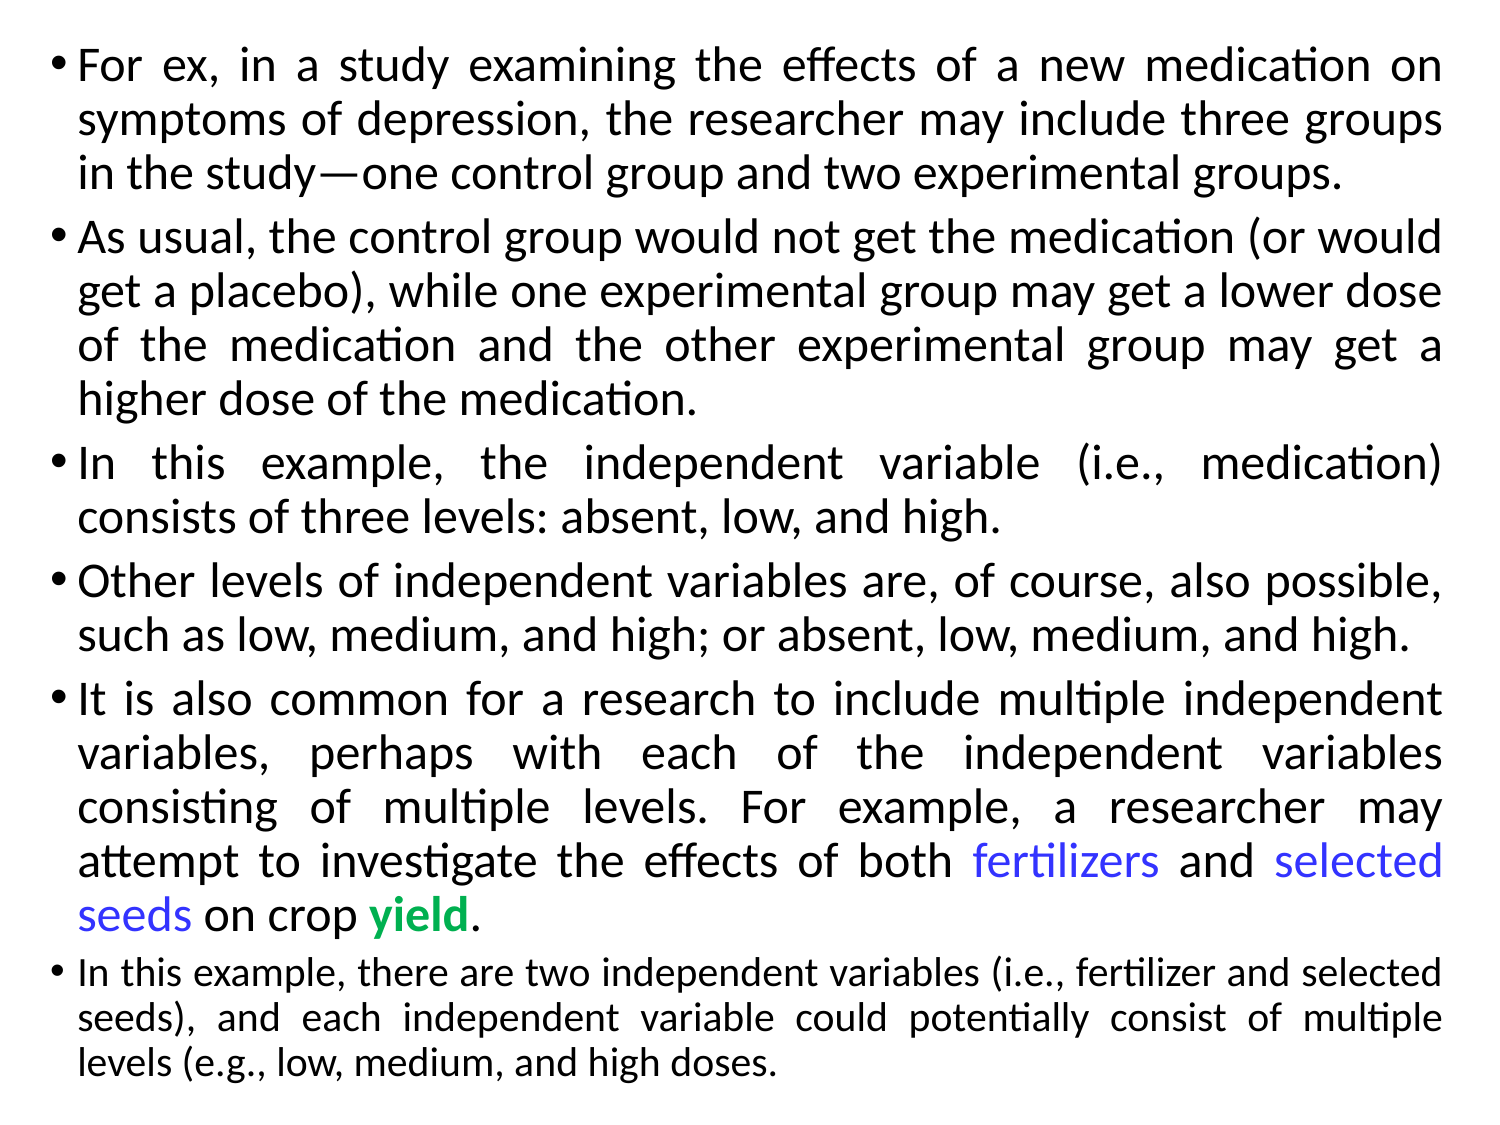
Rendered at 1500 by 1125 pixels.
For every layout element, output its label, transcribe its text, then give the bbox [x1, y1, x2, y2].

list For ex, in a study examining the effects of a new medication on symptoms of depression, the researcher may include three groups in the study—one control group and two experimental groups. As usual, the control group would not get the medication (or would get a placebo), while one experimental group may get a lower dose of the medication and the other experimental group may get a higher dose of the medication. In this example, the independent variable (i.e., medication) consists of three levels: absent, low, and high. Other levels of independent variables are, of course, also possible, such as low, medium, and high; or absent, low, medium, and high. It is also common for a research to include multiple independent variables, perhaps with each of the independent variables consisting of multiple levels. For example, a researcher may attempt to investigate the effects of both fertilizers and selected seeds on crop yield. In this example, there are two independent variables (i.e., fertilizer and selected seeds), and each independent variable could potentially consist of multiple levels (e.g., low, medium, and high doses. [34, 30, 1460, 1091]
